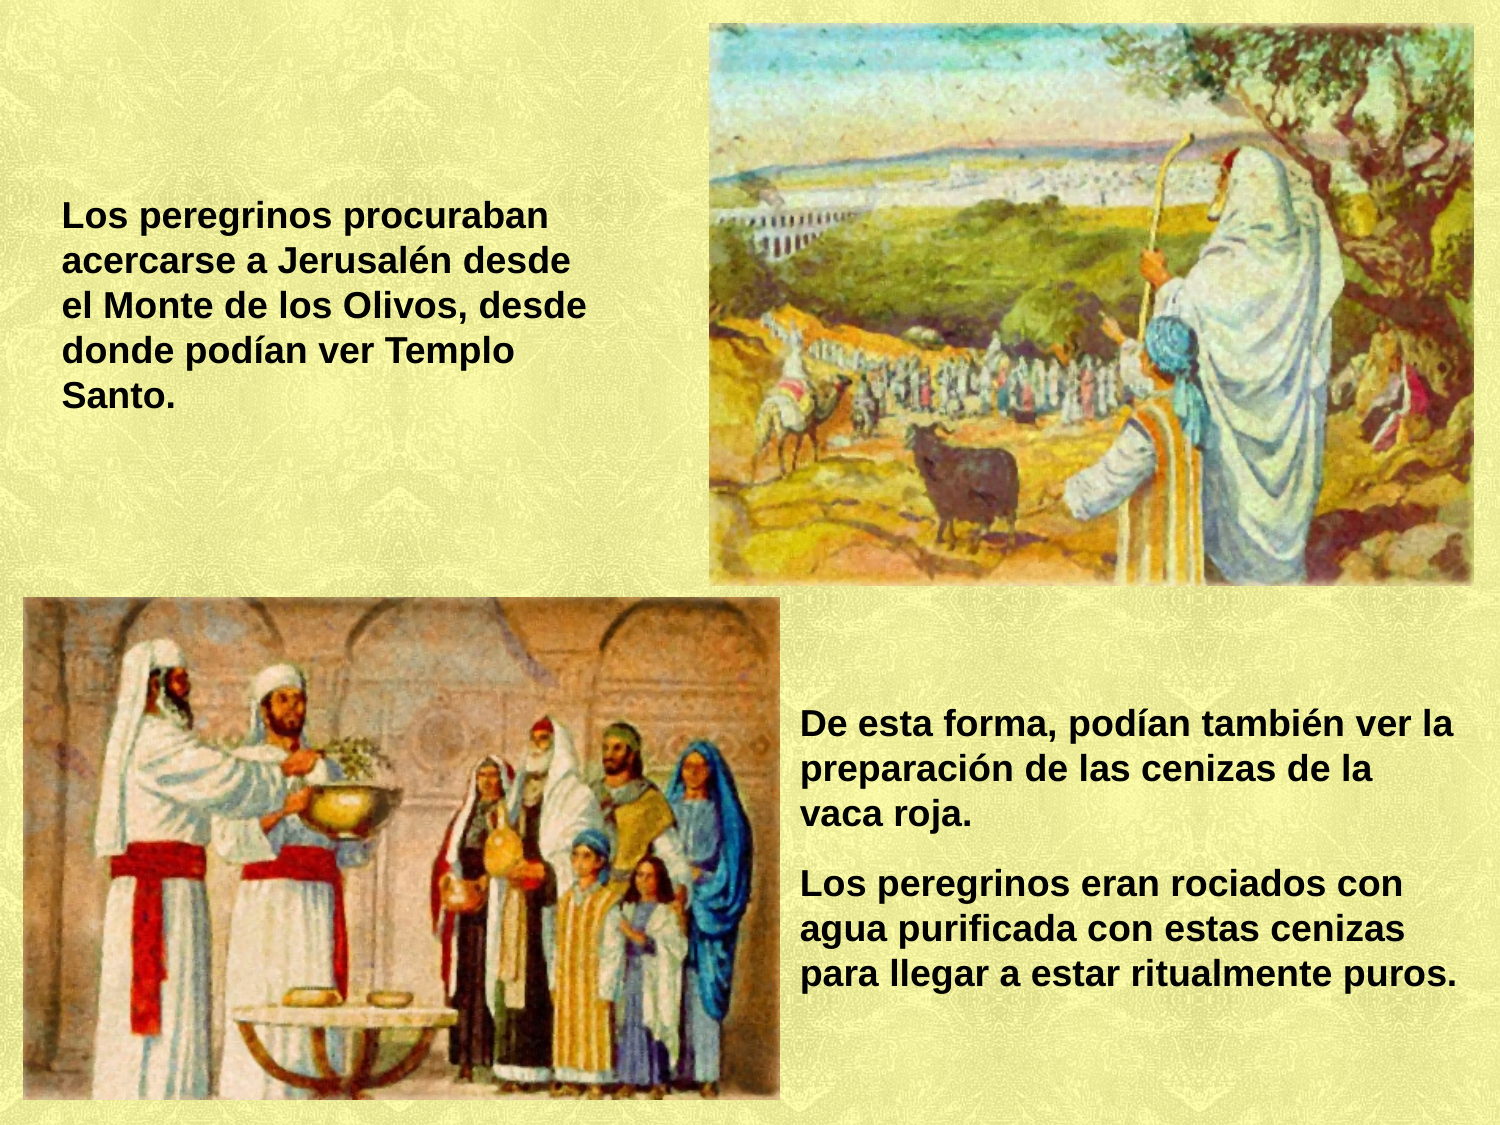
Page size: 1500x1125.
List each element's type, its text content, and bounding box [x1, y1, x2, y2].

text_box Los peregrinos procuraban acercarse a Jerusalén desde el Monte de los Olivos, desde donde podían ver Templo Santo. [46, 183, 622, 424]
picture [0, 0, 1500, 1125]
text_box De esta forma, podían también ver la preparación de las cenizas de la vaca roja. Los peregrinos eran rociados con agua purificada con estas cenizas para llegar a estar ritualmente puros. [785, 691, 1477, 1002]
